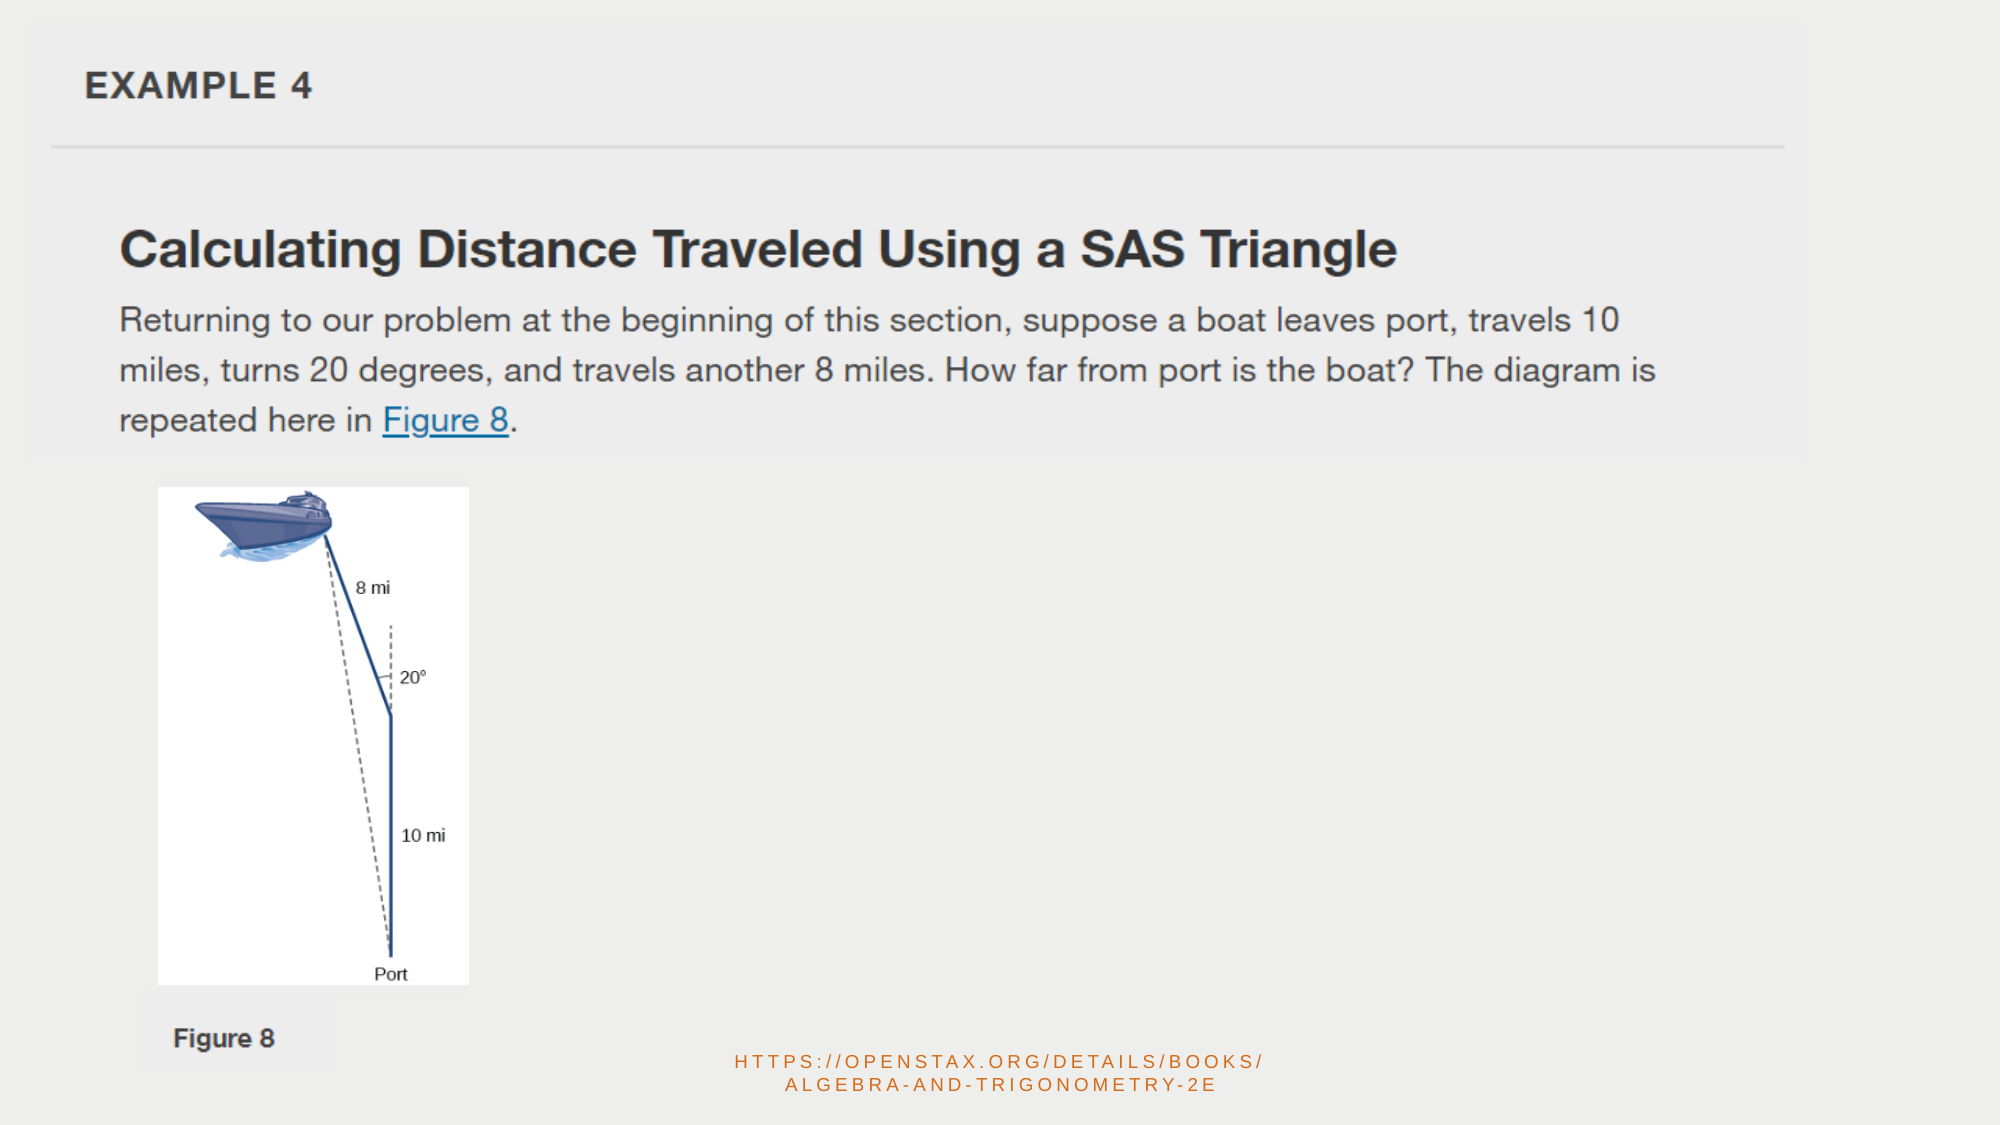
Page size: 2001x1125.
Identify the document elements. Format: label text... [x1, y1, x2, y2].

picture [28, 22, 1804, 463]
footer https://openstax.org/details/books/algebra-and-trigonometry-2e [662, 1042, 1338, 1103]
picture [141, 476, 469, 1073]
